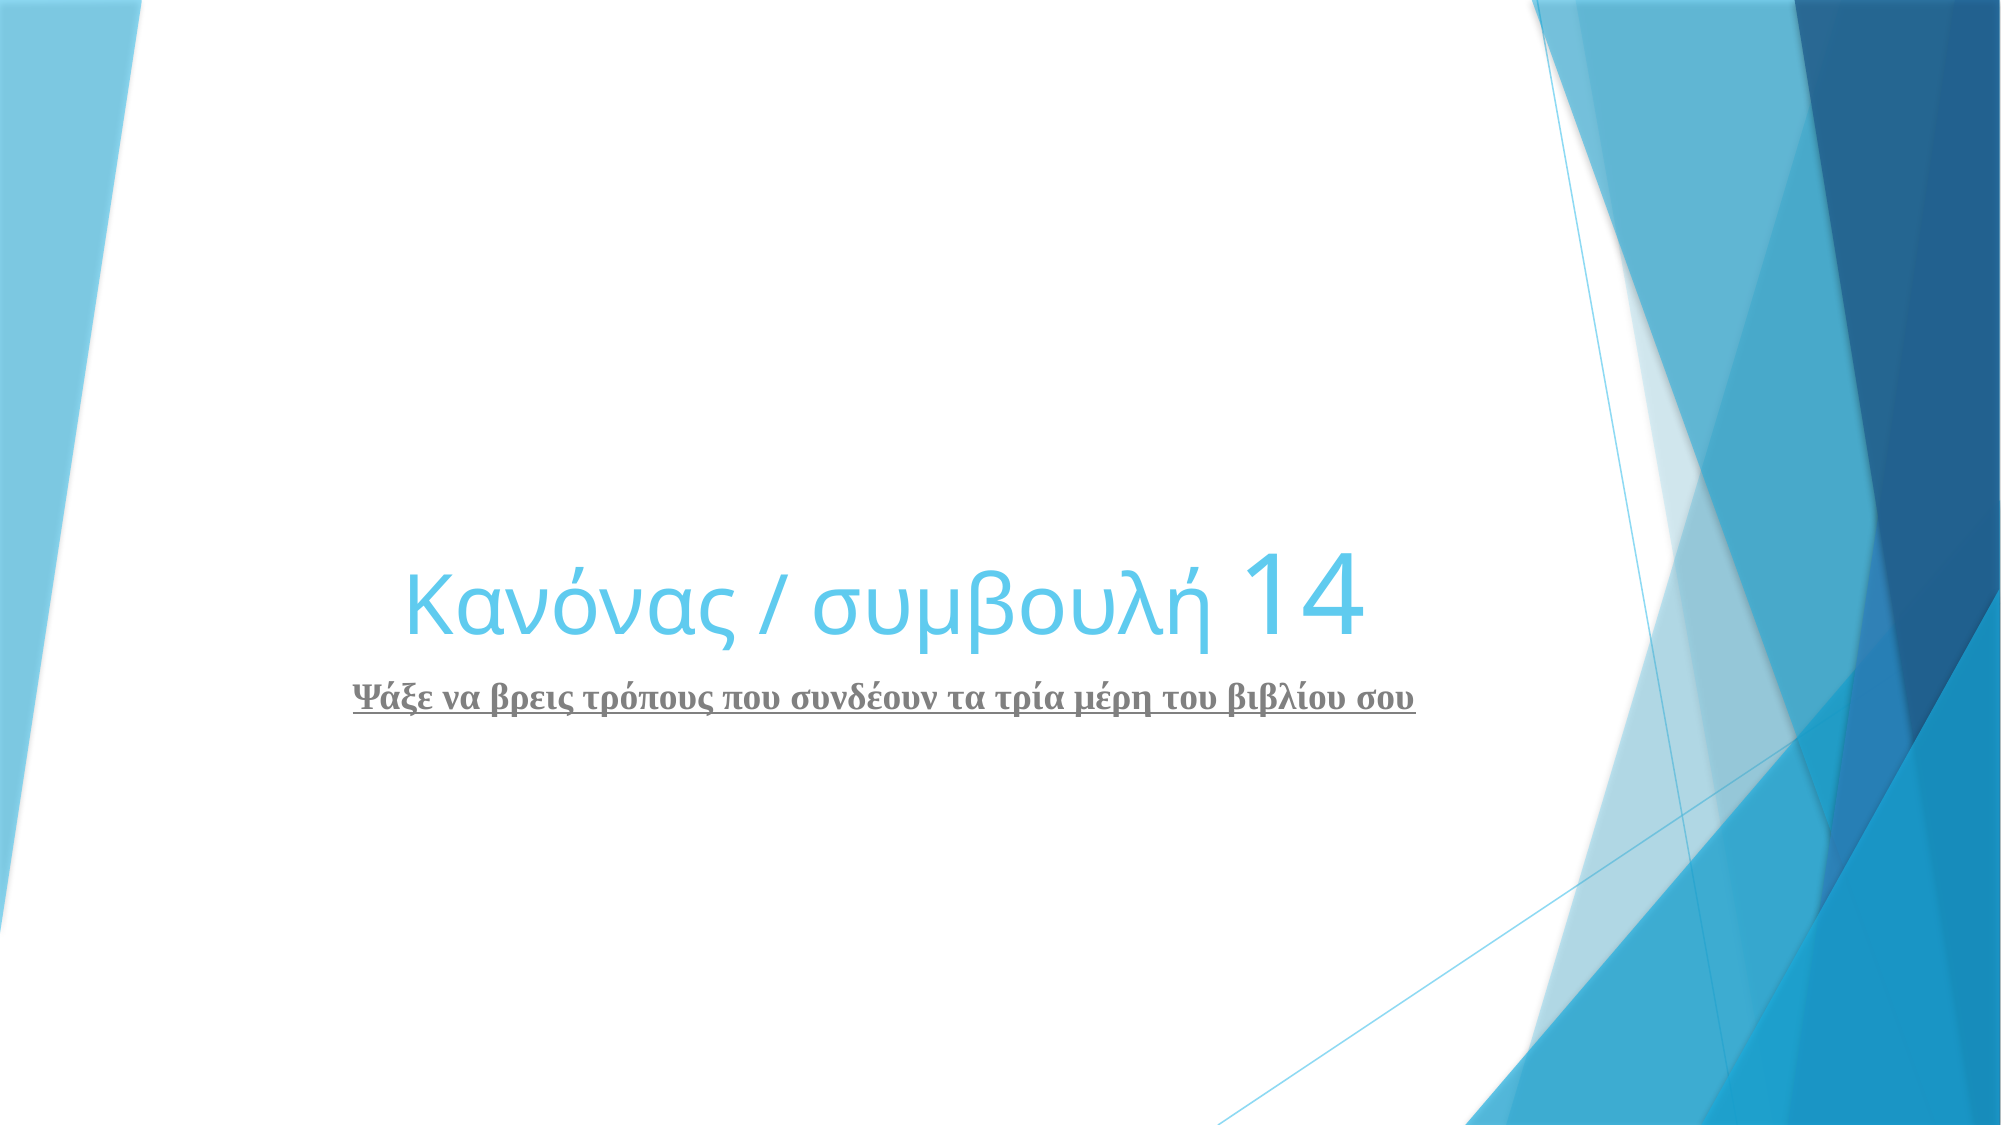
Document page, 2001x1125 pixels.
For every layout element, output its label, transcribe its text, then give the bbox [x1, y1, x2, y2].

title Κανόνας / συμβουλή 14 [247, 394, 1522, 664]
subtitle Ψάξε να βρεις τρόπους που συνδέουν τα τρία μέρη του βιβλίου σου [247, 664, 1522, 845]
